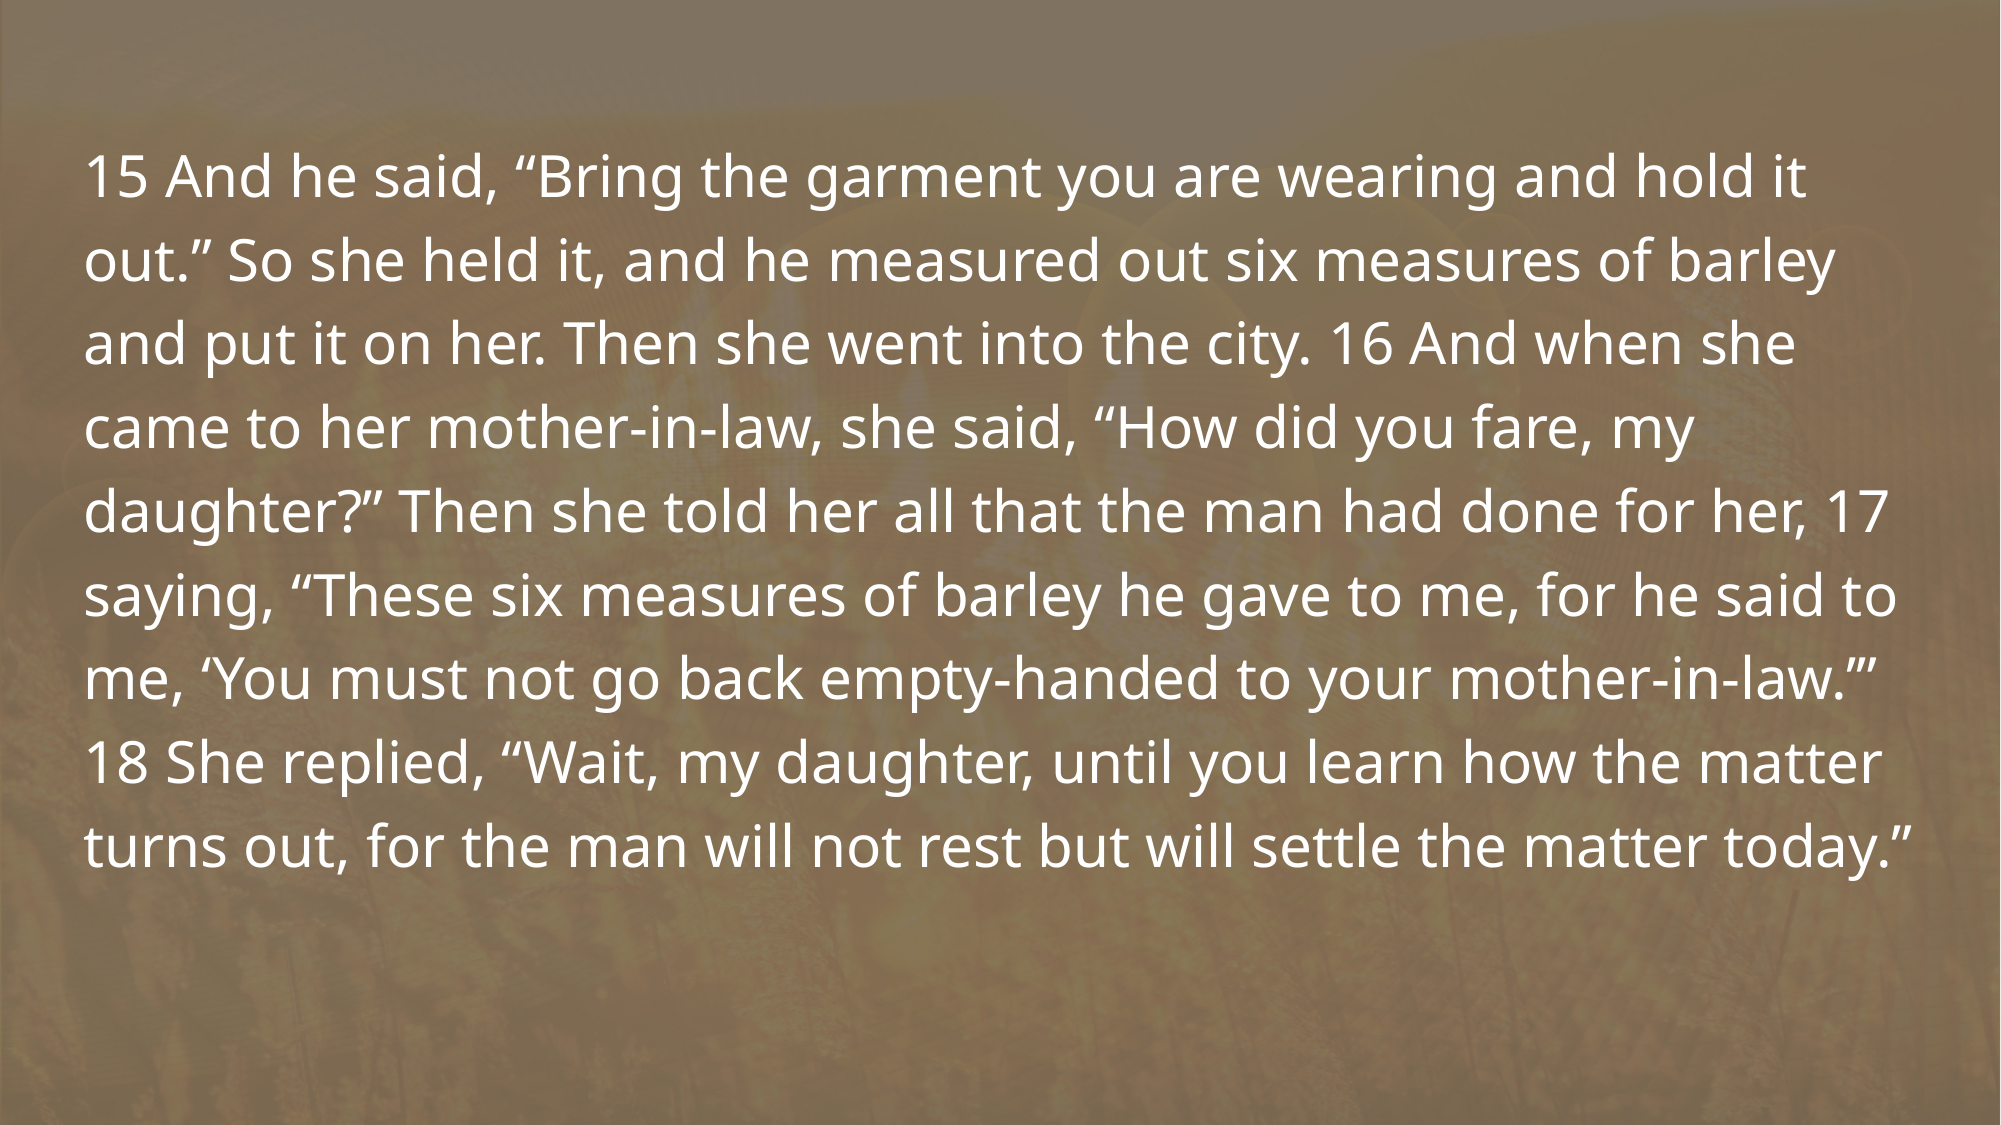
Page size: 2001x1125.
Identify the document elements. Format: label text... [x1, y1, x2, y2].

list 15 And he said, “Bring the garment you are wearing and hold it out.” So she held it, and he measured out six measures of barley and put it on her. Then she went into the city. 16 And when she came to her mother-in-law, she said, “How did you fare, my daughter?” Then she told her all that the man had done for her, 17 saying, “These six measures of barley he gave to me, for he said to me, ‘You must not go back empty-handed to your mother-in-law.’” 18 She replied, “Wait, my daughter, until you learn how the matter turns out, for the man will not rest but will settle the matter today.” [68, 117, 1932, 1025]
picture [0, 0, 2001, 1125]
